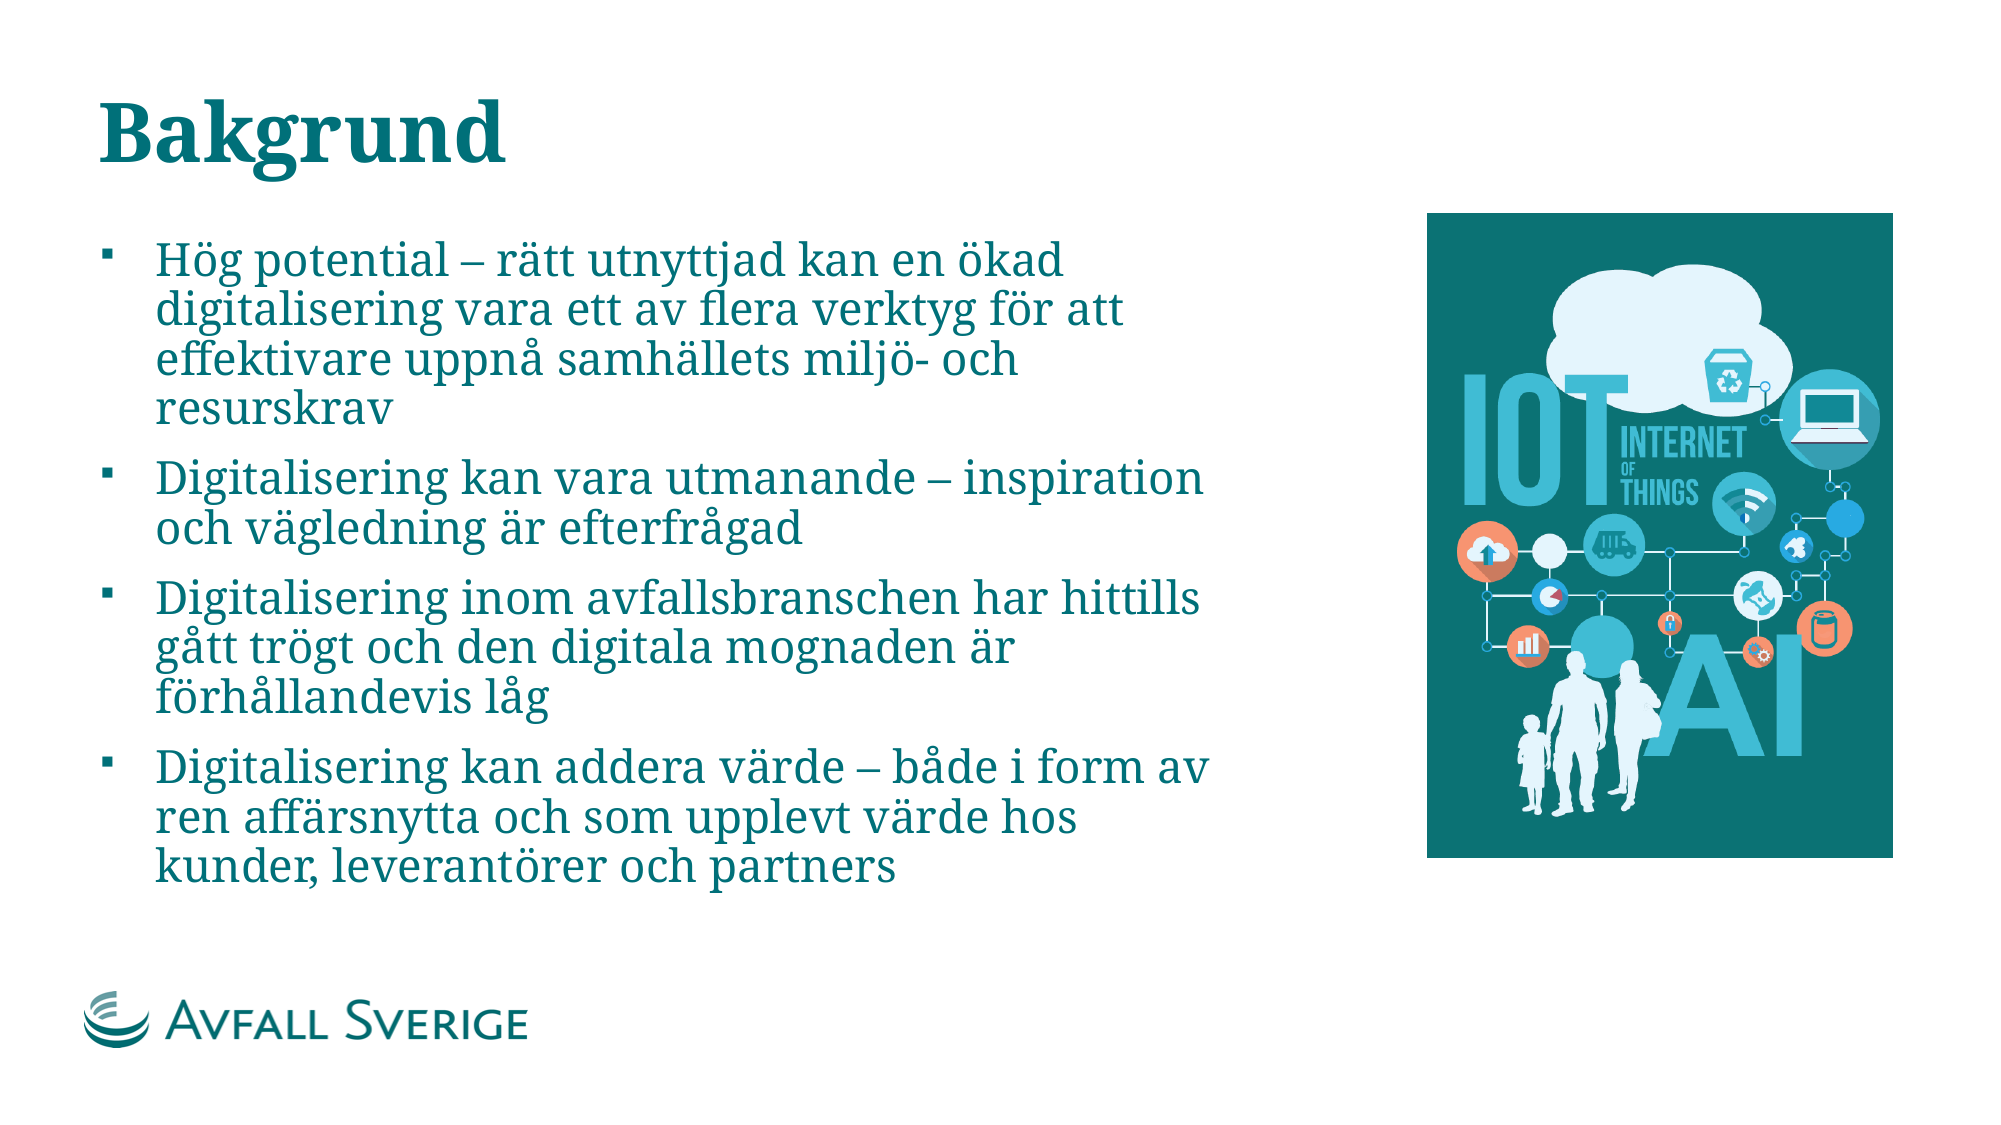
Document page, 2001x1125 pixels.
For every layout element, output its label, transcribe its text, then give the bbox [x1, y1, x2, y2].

list Hög potential – rätt utnyttjad kan en ökad digitalisering vara ett av flera verktyg för att effektivare uppnå samhällets miljö- och resurskrav Digitalisering kan vara utmanande – inspiration och vägledning är efterfrågad Digitalisering inom avfallsbranschen har hittills gått trögt och den digitala mognaden är förhållandevis låg Digitalisering kan addera värde – både i form av ren affärsnytta och som upplevt värde hos kunder, leverantörer och partners [84, 229, 1235, 928]
title Bakgrund [83, 84, 1235, 189]
picture [1427, 213, 1893, 858]
picture [84, 991, 528, 1048]
